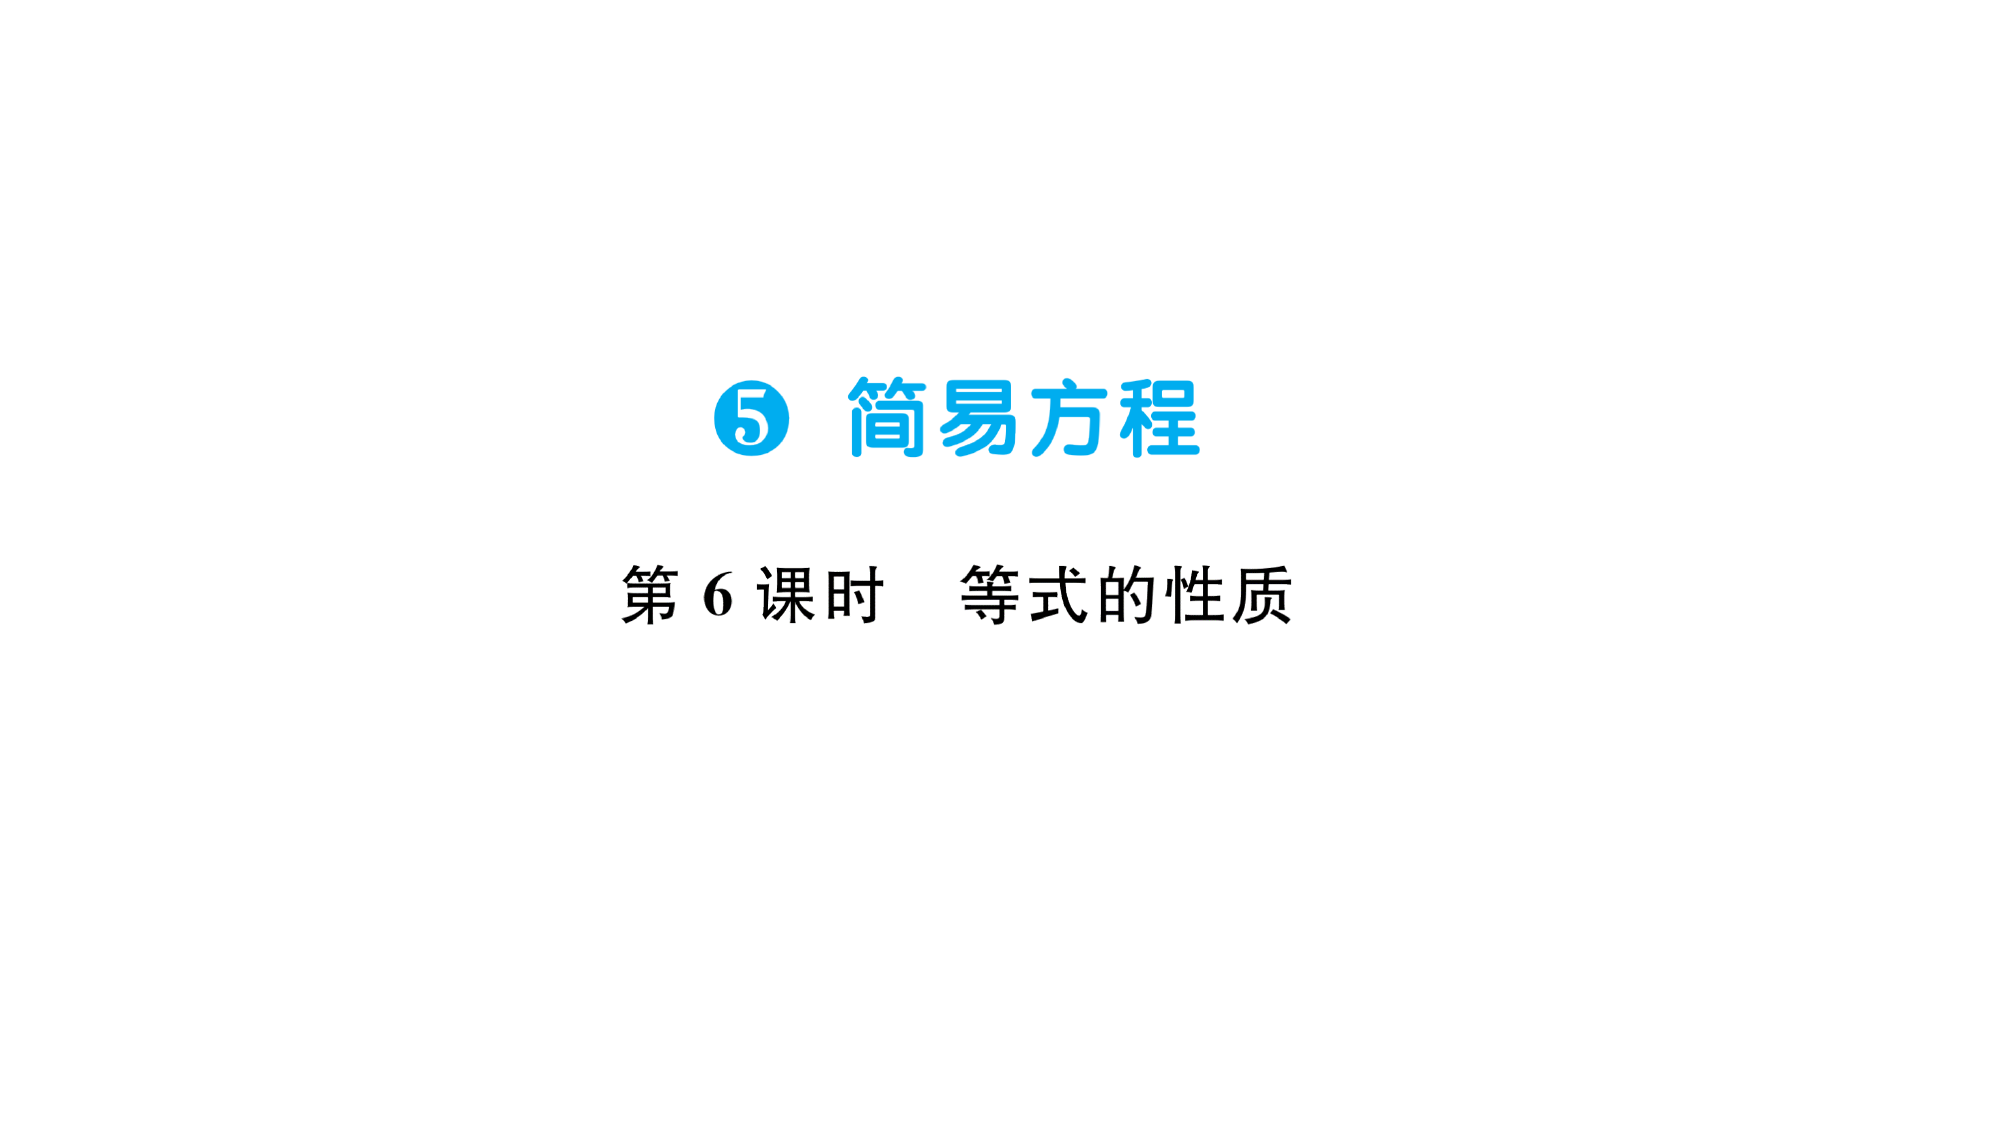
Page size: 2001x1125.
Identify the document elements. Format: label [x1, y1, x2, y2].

picture [617, 531, 1307, 703]
picture [710, 343, 1243, 484]
